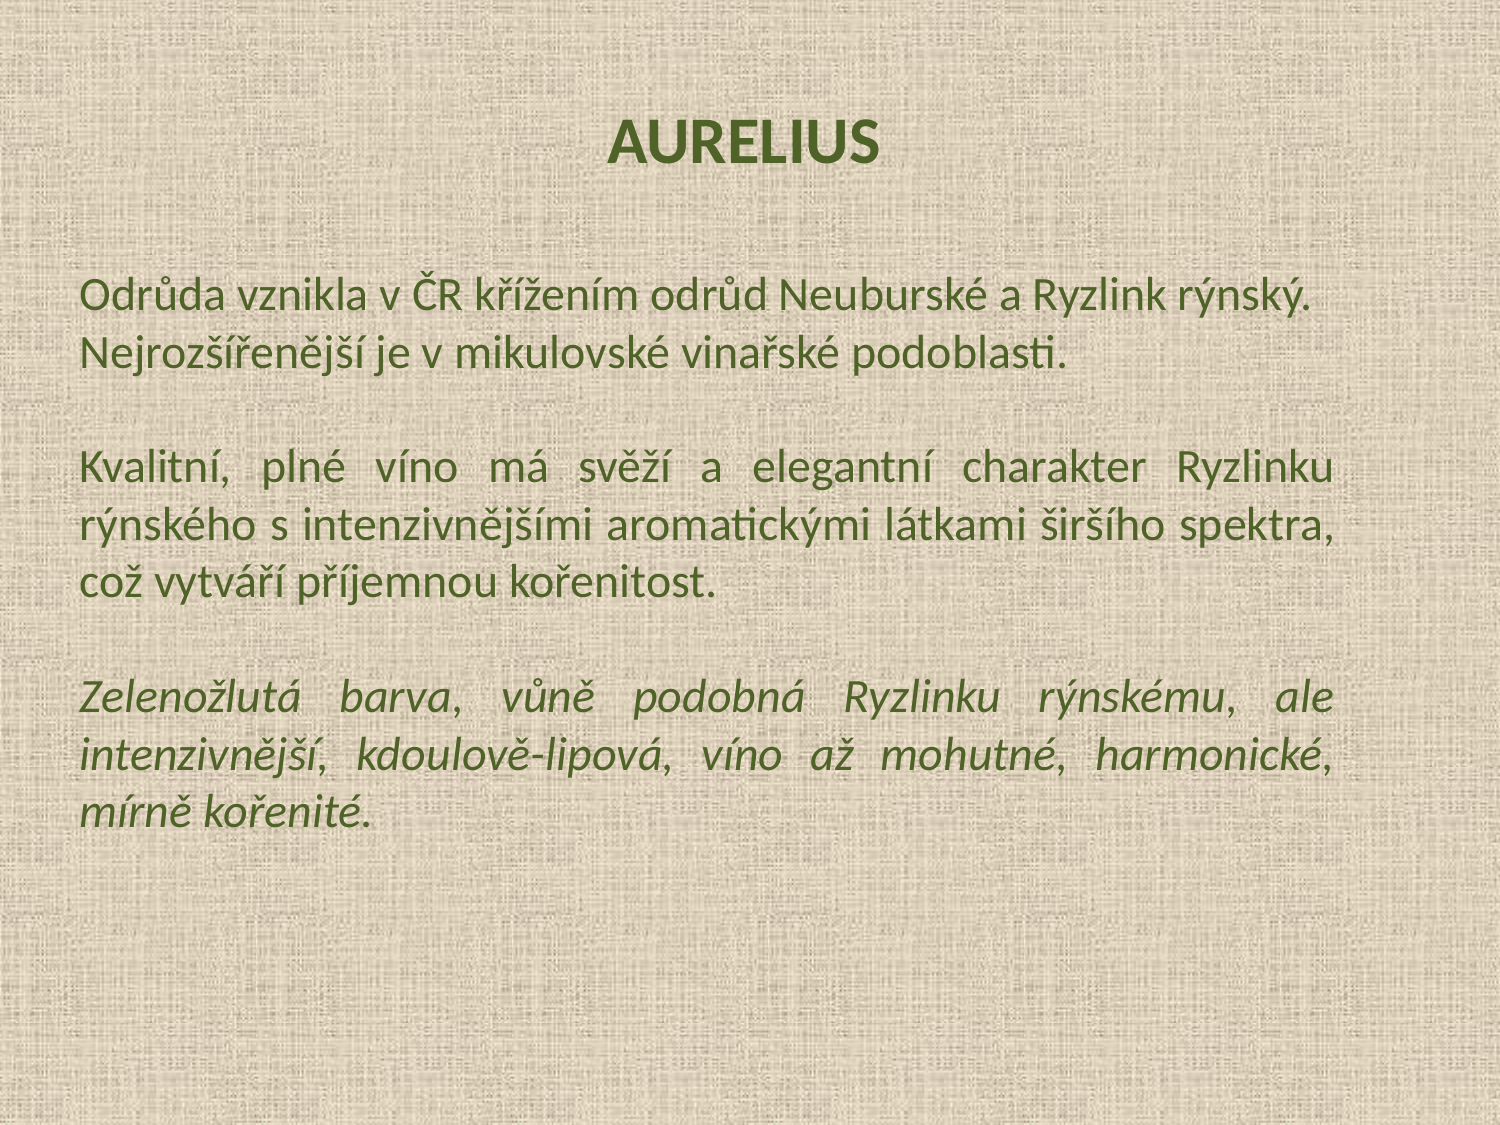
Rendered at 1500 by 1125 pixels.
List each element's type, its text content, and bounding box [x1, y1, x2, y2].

text_box Odrůda vznikla v ČR křížením odrůd Neuburské a Ryzlink rýnský. Nejrozšířenější je v mikulovské vinařské podoblasti. Kvalitní, plné víno má svěží a elegantní charakter Ryzlinku rýnského s intenzivnějšími aromatickými látkami širšího spektra, což vytváří příjemnou kořenitost. Zelenožlutá barva, vůně podobná Ryzlinku rýnskému, ale intenzivnější, kdoulově-lipová, víno až mohutné, harmonické, mírně kořenité. [64, 255, 1353, 845]
picture [0, 0, 1500, 1125]
text_box AURELIUS [419, 89, 1069, 185]
